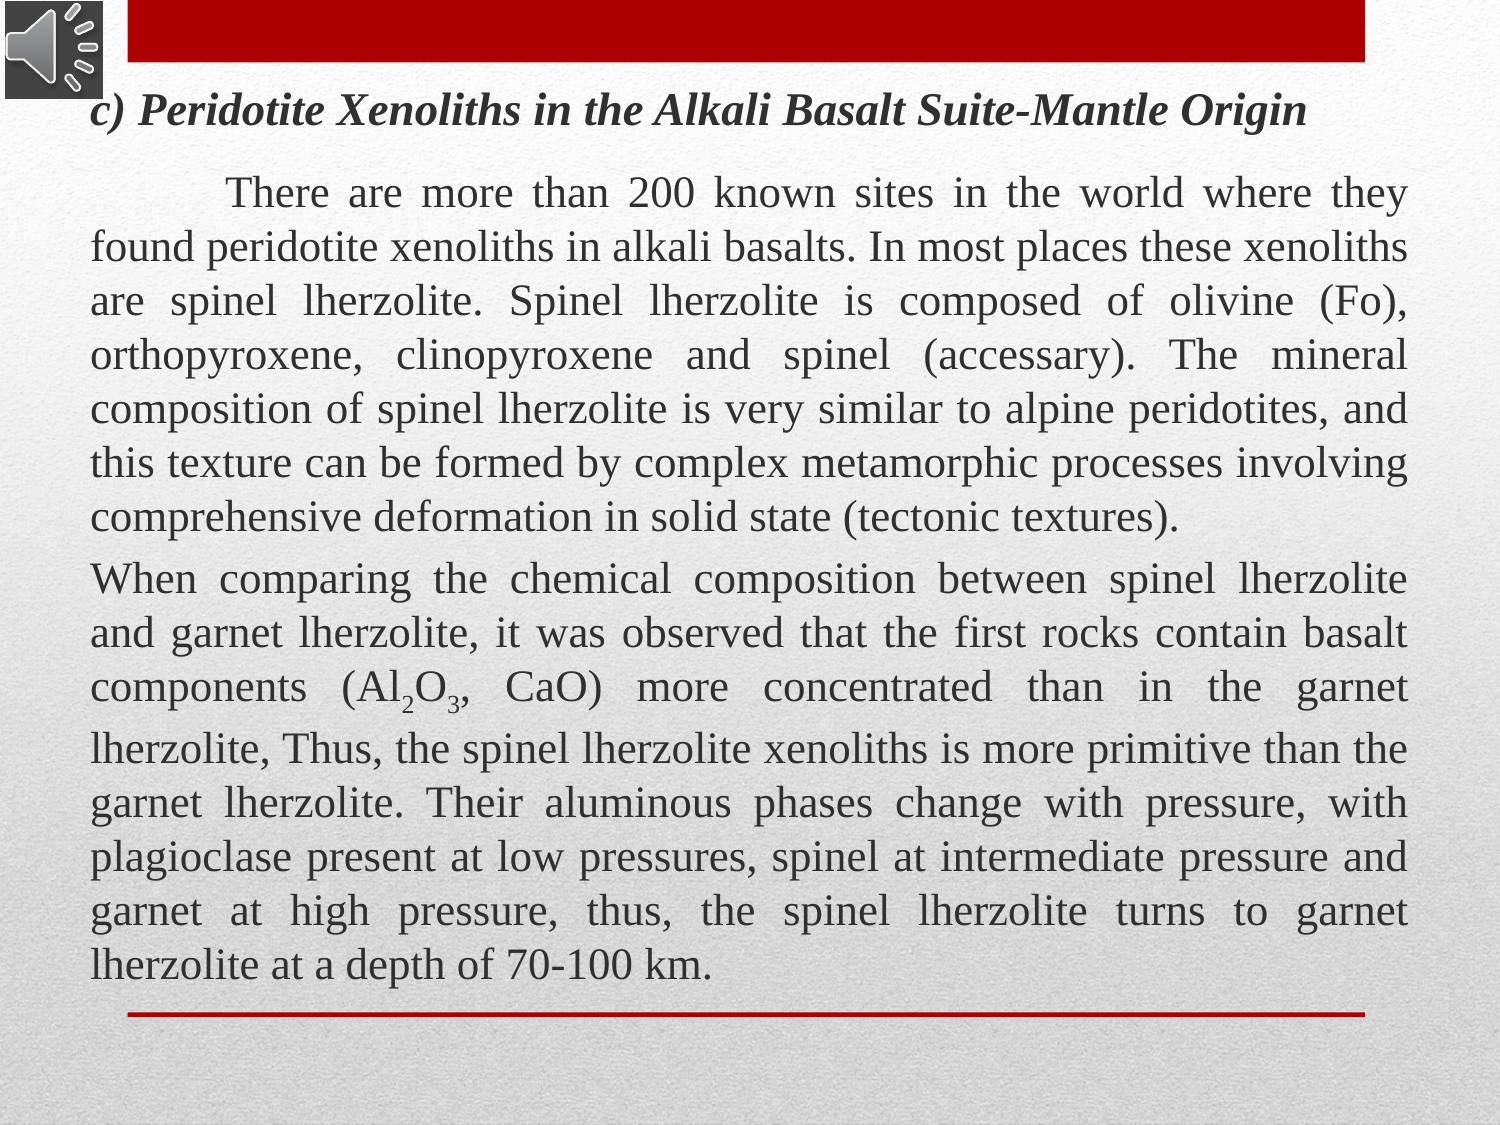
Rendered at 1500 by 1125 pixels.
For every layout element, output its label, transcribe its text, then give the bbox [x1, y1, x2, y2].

picture [3, 0, 105, 101]
list c) Peridotite Xenoliths in the Alkali Basalt Suite-Mantle Origin There are more than 200 known sites in the world where they found peridotite xenoliths in alkali basalts. In most places these xenoliths are spinel lherzolite. Spinel lherzolite is composed of olivine (Fo), orthopyroxene, clinopyroxene and spinel (accessary). The mineral composition of spinel lherzolite is very similar to alpine peridotites, and this texture can be formed by complex metamorphic processes involving comprehensive deformation in solid state (tectonic textures). When comparing the chemical composition between spinel lherzolite and garnet lherzolite, it was observed that the first rocks contain basalt components (Al2O3, CaO) more concentrated than in the garnet lherzolite, Thus, the spinel lherzolite xenoliths is more primitive than the garnet lherzolite. Their aluminous phases change with pressure, with plagioclase present at low pressures, spinel at intermediate pressure and garnet at high pressure, thus, the spinel lherzolite turns to garnet lherzolite at a depth of 70-100 km. [75, 62, 1425, 1038]
